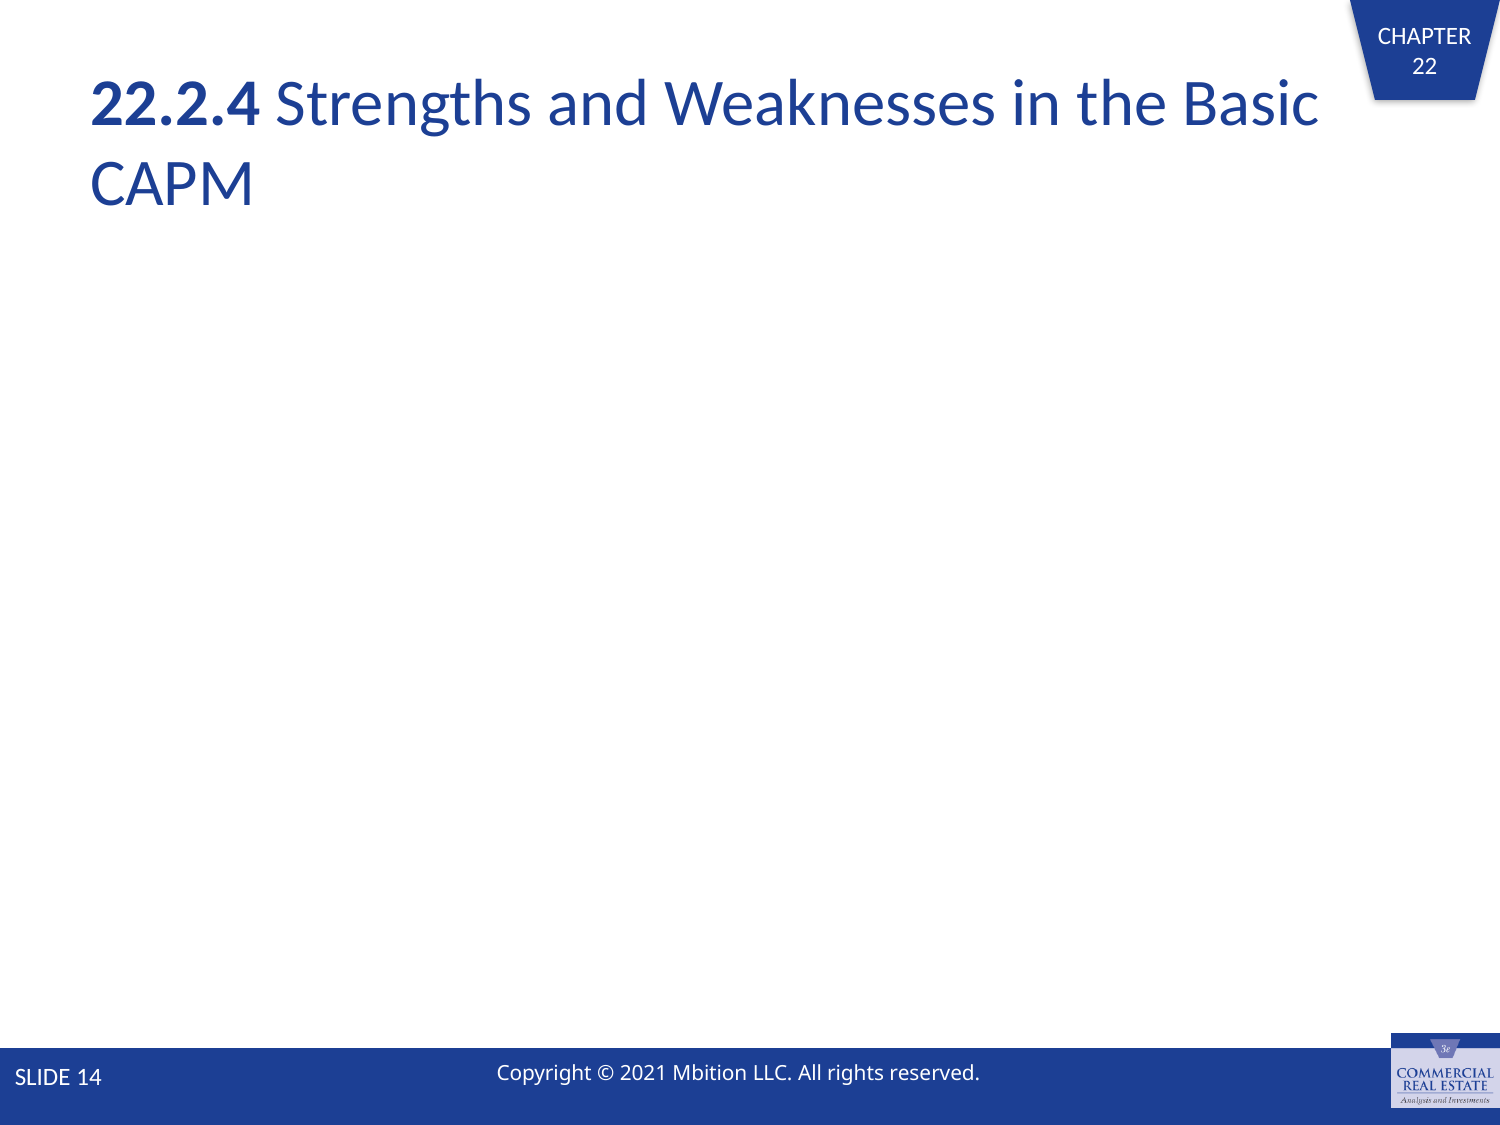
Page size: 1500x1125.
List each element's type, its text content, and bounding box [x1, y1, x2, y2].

picture [1391, 1033, 1500, 1108]
title 22.2.4 Strengths and Weaknesses in the Basic CAPM [75, 45, 1375, 233]
slide_number SLIDE 14 [0, 1052, 350, 1113]
